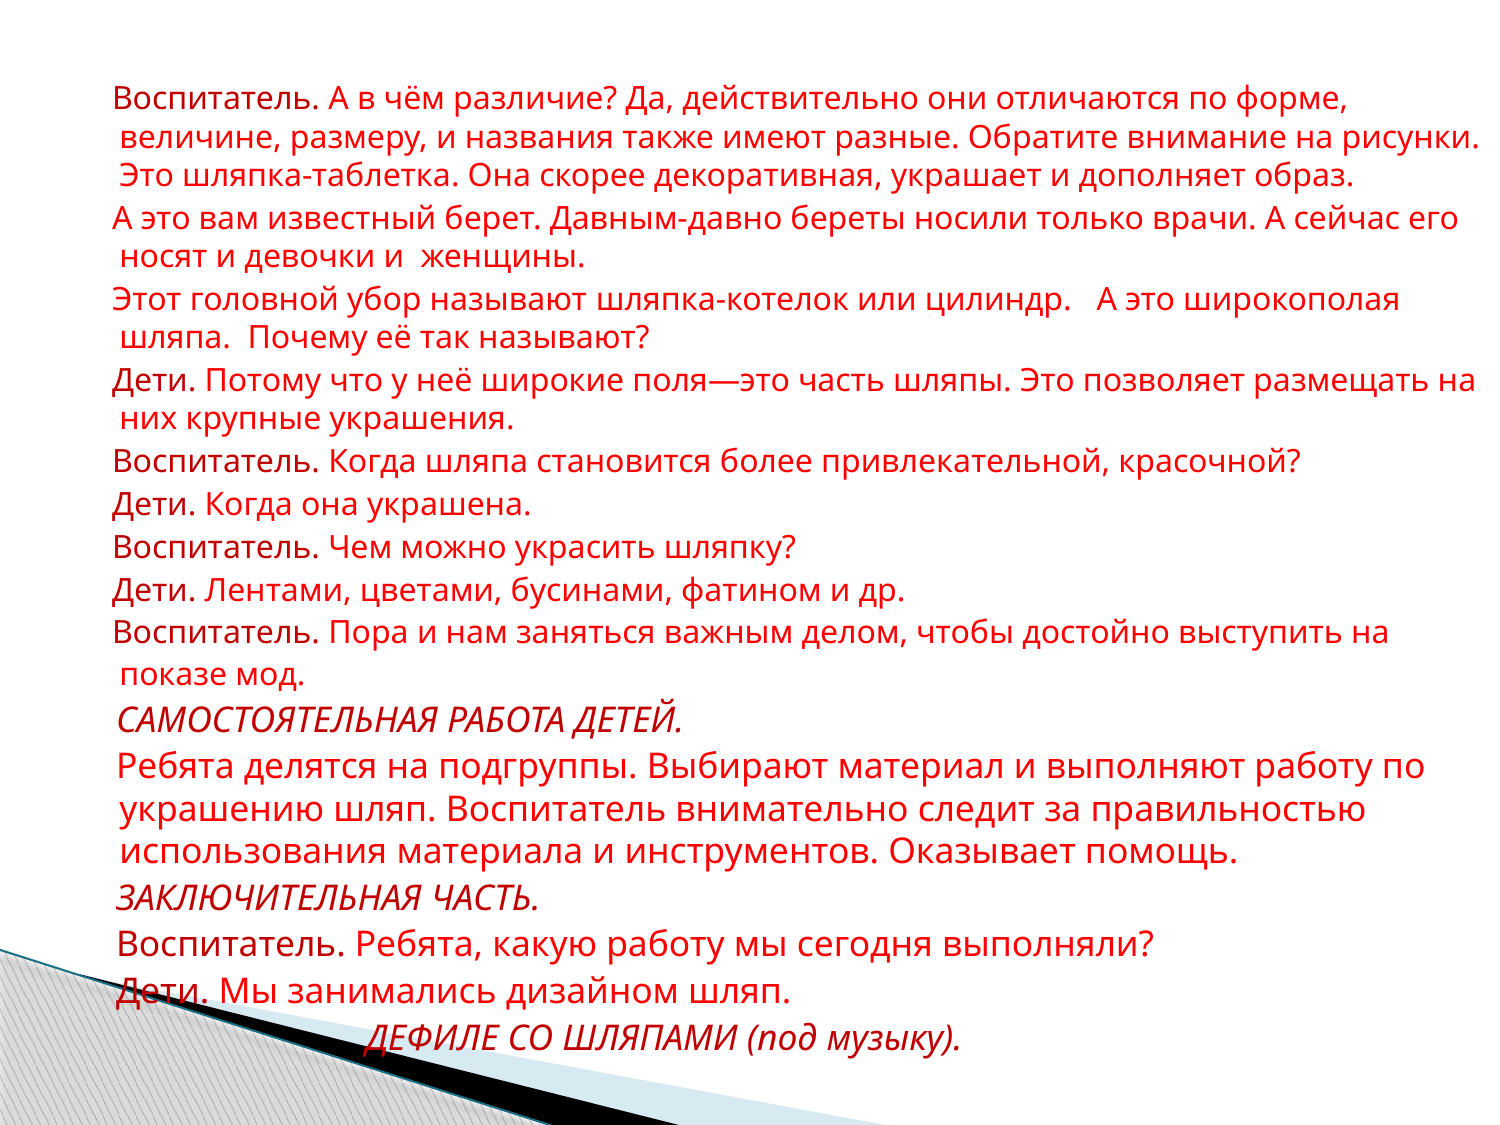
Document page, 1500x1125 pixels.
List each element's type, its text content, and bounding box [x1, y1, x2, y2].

list Воспитатель. А в чём различие? Да, действительно они отличаются по форме, величине, размеру, и названия также имеют разные. Обратите внимание на рисунки. Это шляпка-таблетка. Она скорее декоративная, украшает и дополняет образ. А это вам известный берет. Давным-давно береты носили только врачи. А сейчас его носят и девочки и женщины. Этот головной убор называют шляпка-котелок или цилиндр. А это широкополая шляпа. Почему её так называют? Дети. Потому что у неё широкие поля—это часть шляпы. Это позволяет размещать на них крупные украшения. Воспитатель. Когда шляпа становится более привлекательной, красочной? Дети. Когда она украшена. Воспитатель. Чем можно украсить шляпку? Дети. Лентами, цветами, бусинами, фатином и др. Воспитатель. Пора и нам заняться важным делом, чтобы достойно выступить на показе мод. САМОСТОЯТЕЛЬНАЯ РАБОТА ДЕТЕЙ. Ребята делятся на подгруппы. Выбирают материал и выполняют работу по украшению шляп. Воспитатель внимательно следит за правильностью использования материала и инструментов. Оказывает помощь. ЗАКЛЮЧИТЕЛЬНАЯ ЧАСТЬ. Воспитатель. Ребята, какую работу мы сегодня выполняли? Дети. Мы занимались дизайном шляп. ДЕФИЛЕ СО ШЛЯПАМИ (под музыку). [46, 70, 1500, 1102]
